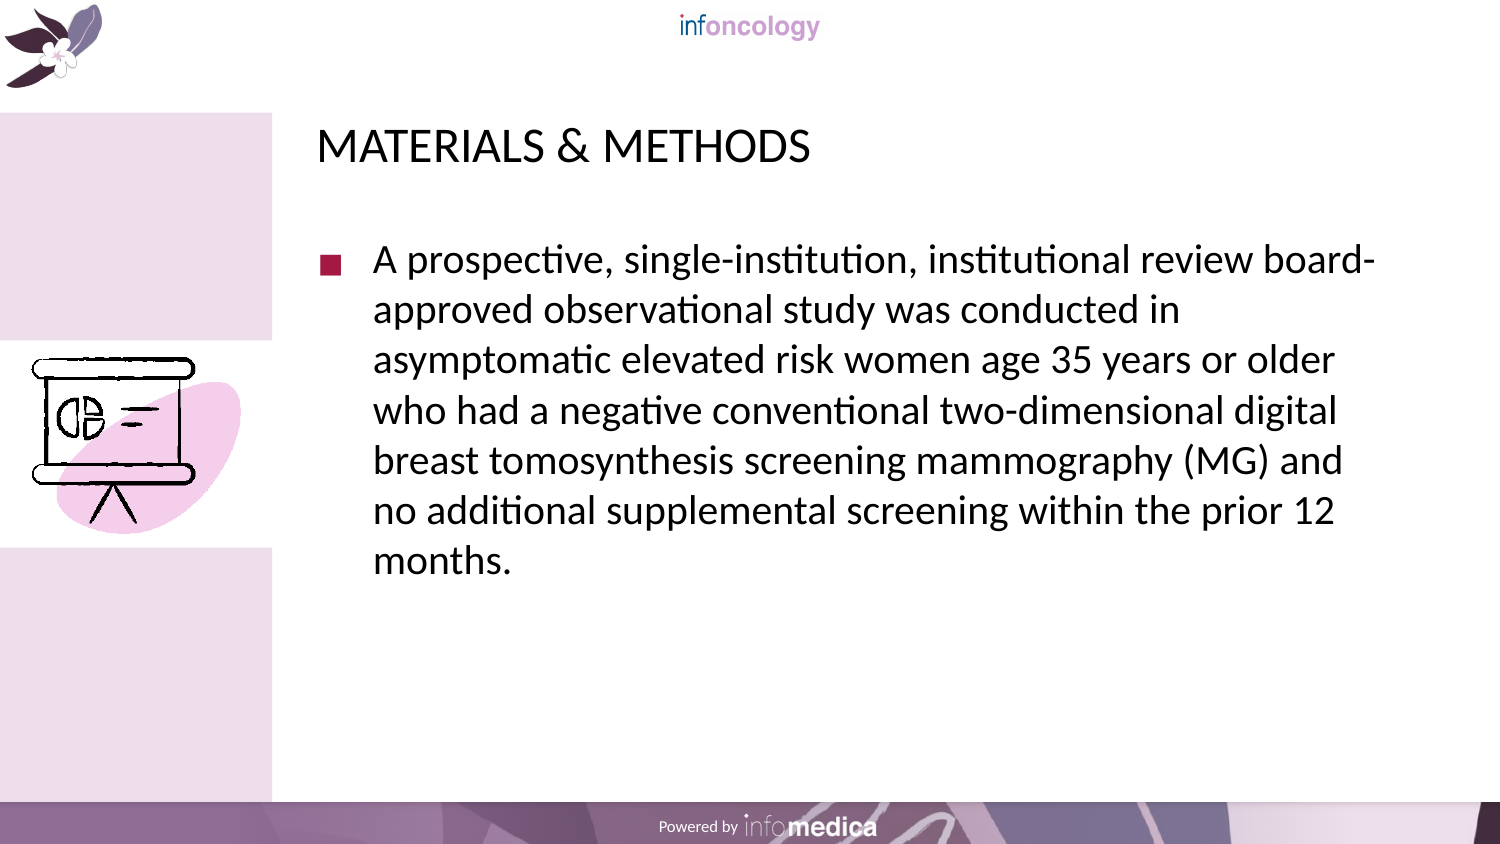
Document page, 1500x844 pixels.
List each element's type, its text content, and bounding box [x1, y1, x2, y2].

title MATERIALS & METHODS [301, 83, 1397, 208]
picture [0, 802, 1500, 844]
picture [31, 357, 241, 534]
picture [676, 12, 824, 42]
picture [1, 1, 107, 89]
list A prospective, single-institution, institutional review board-approved observational study was conducted in asymptomatic elevated risk women age 35 years or older who had a negative conventional two-dimensional digital breast tomosynthesis screening mammography (MG) and no additional supplemental screening within the prior 12 months. [301, 224, 1397, 784]
